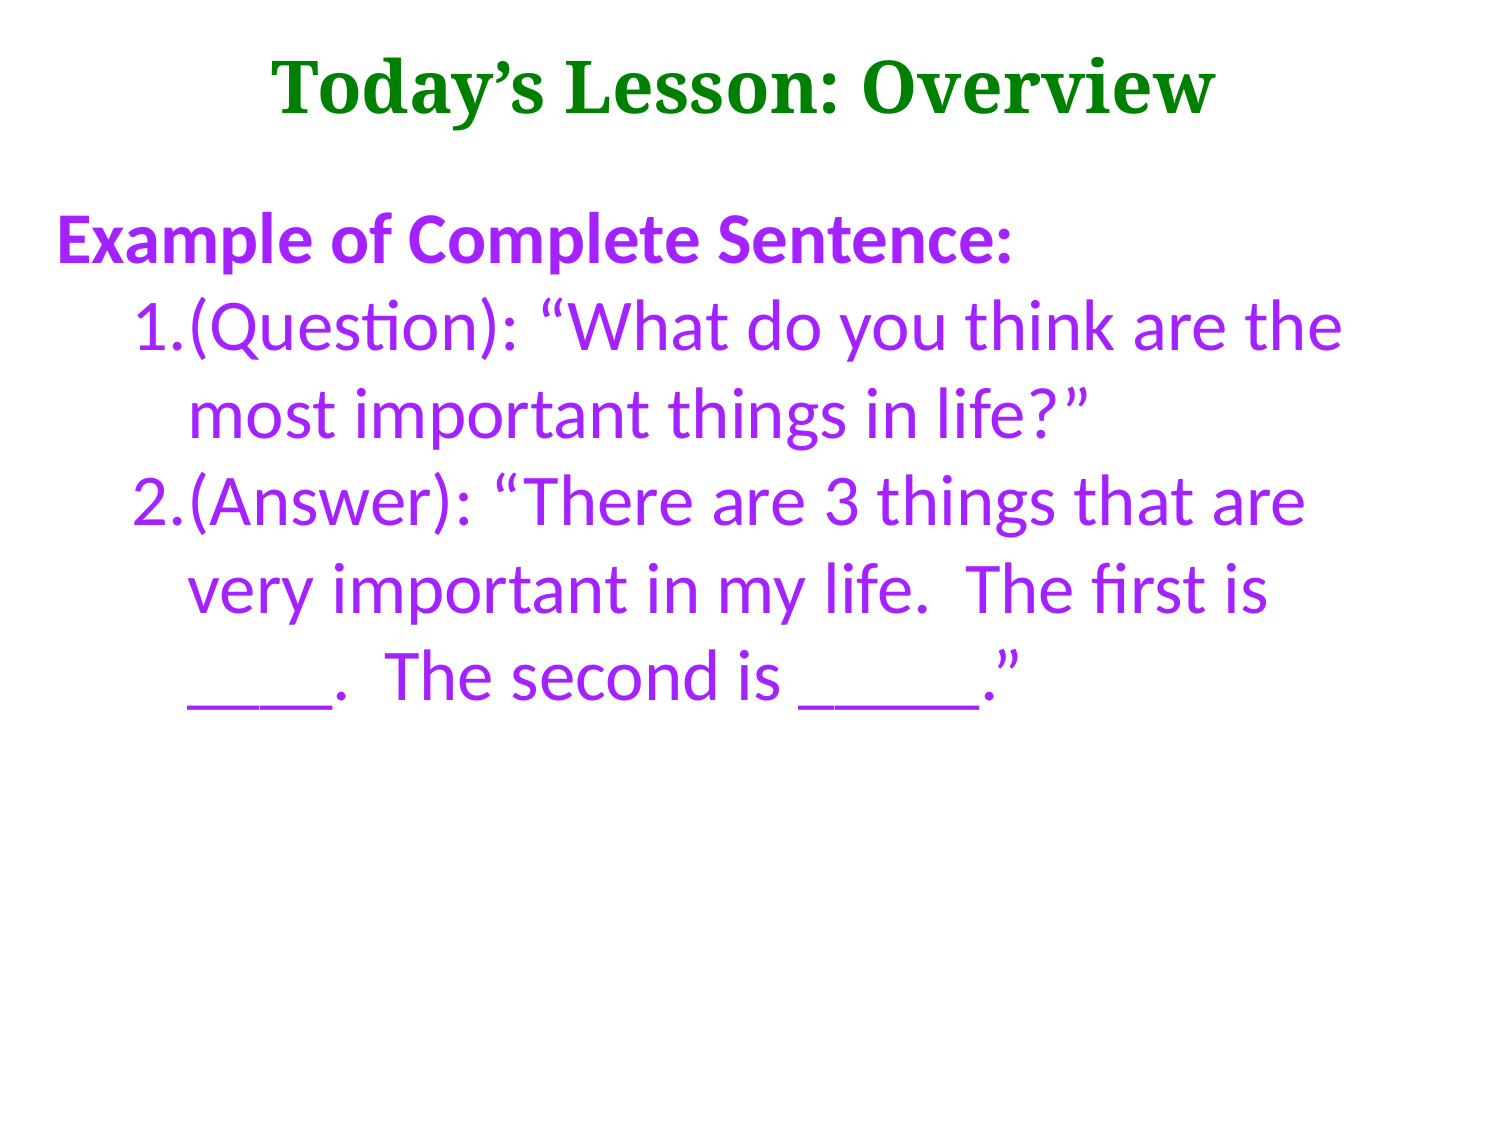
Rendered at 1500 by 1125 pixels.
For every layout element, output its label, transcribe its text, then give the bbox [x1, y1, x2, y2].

text_box Today’s Lesson: Overview [76, 33, 1412, 136]
text_box Example of Complete Sentence: (Question): “What do you think are the most important things in life?” (Answer): “There are 3 things that are very important in my life. The first is ____. The second is _____.” [41, 182, 1443, 811]
